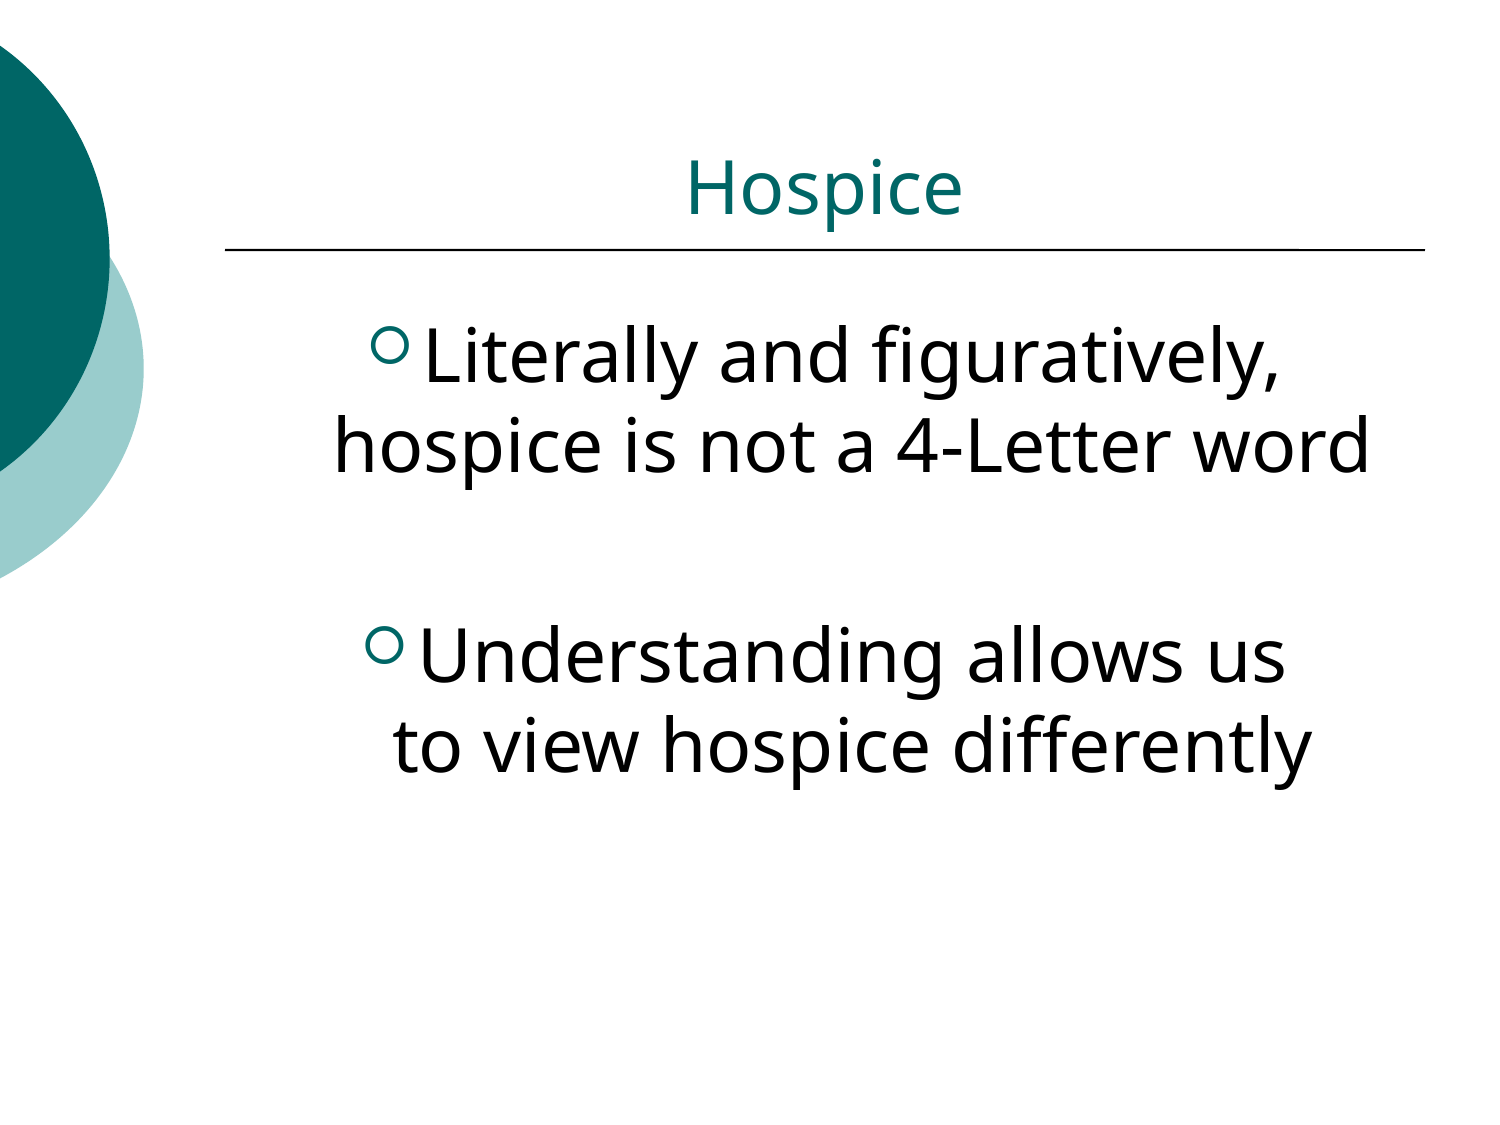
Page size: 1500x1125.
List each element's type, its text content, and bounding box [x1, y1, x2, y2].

title Hospice [224, 49, 1425, 237]
list Literally and figuratively, hospice is not a 4-Letter word Understanding allows us to view hospice differently [224, 299, 1425, 975]
